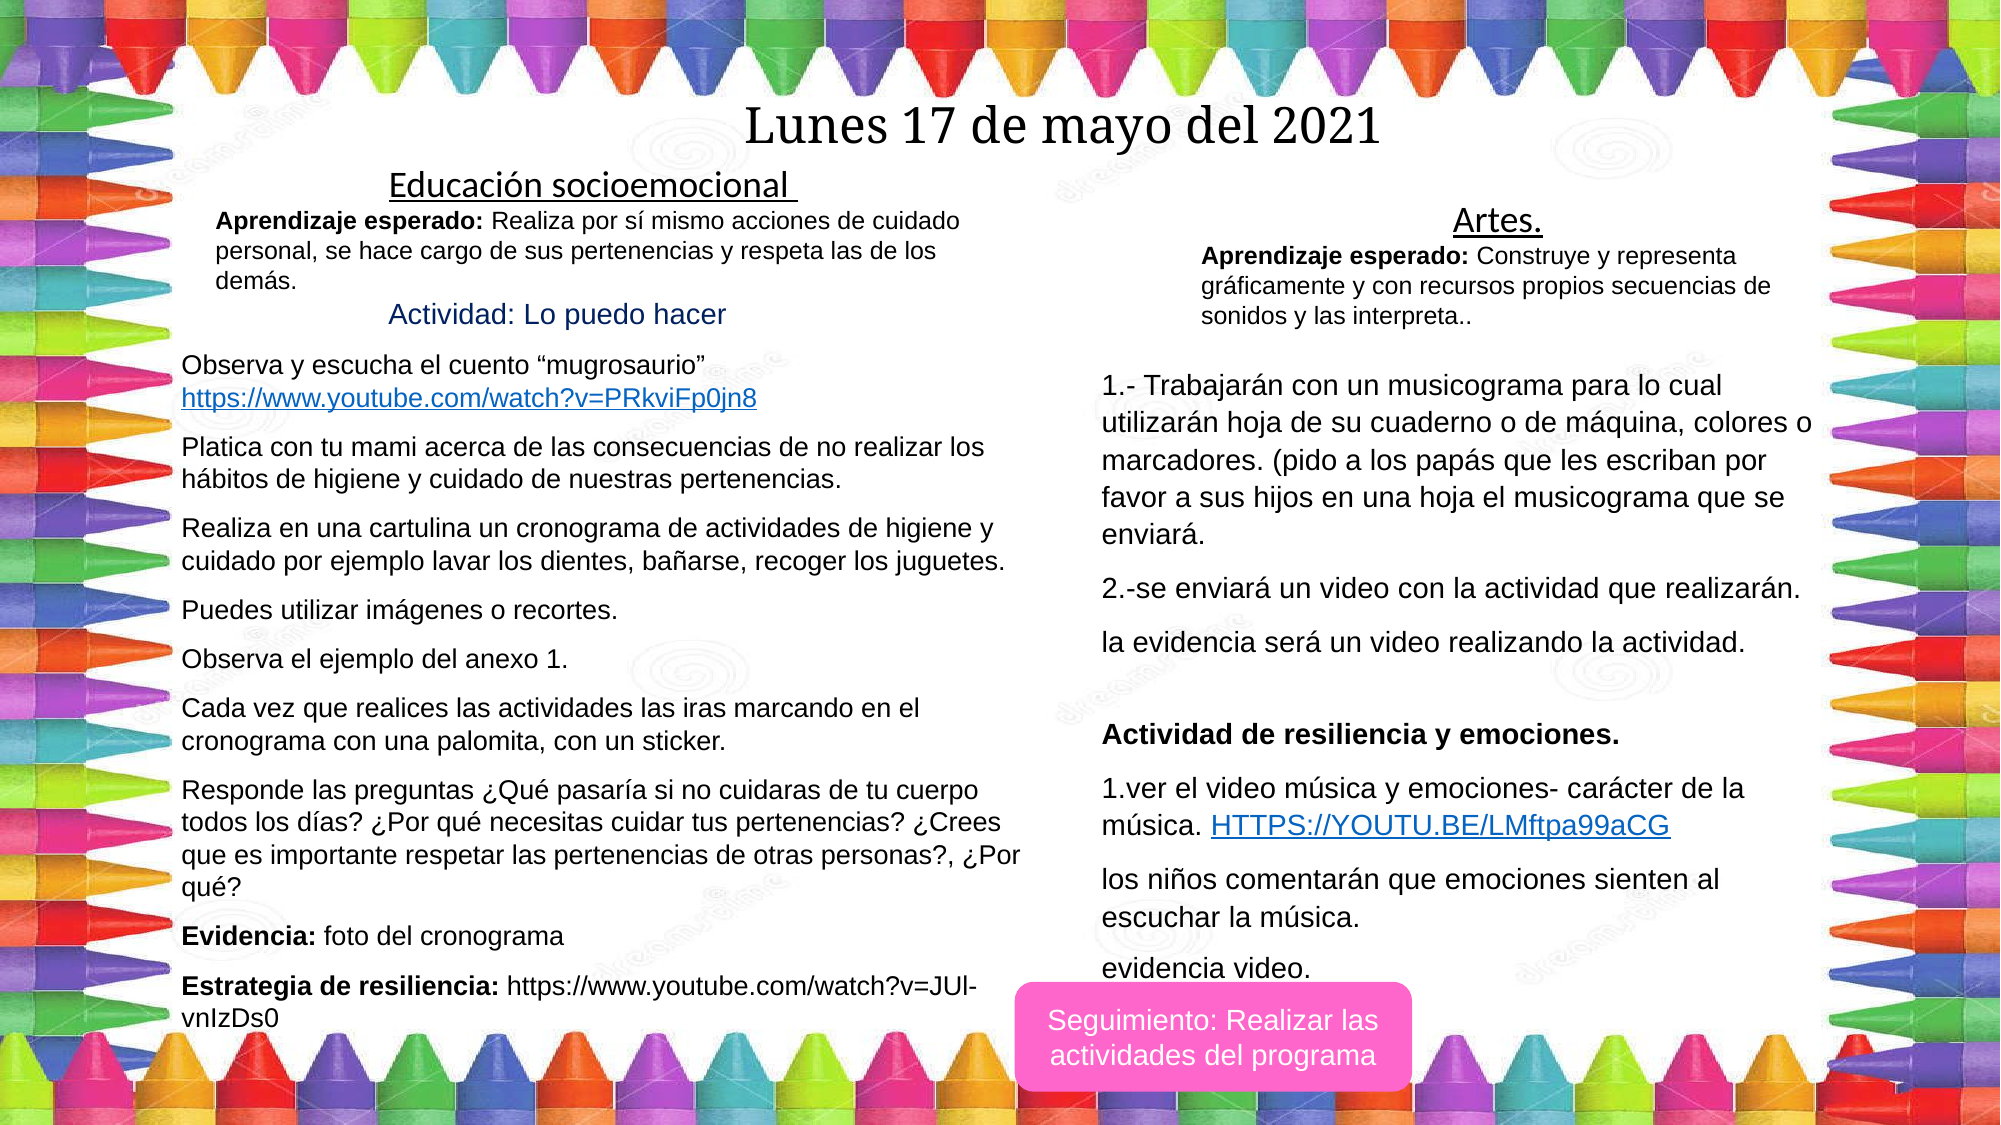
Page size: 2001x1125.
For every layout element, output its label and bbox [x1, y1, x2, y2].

text_box [0, 0, 2000, 1125]
